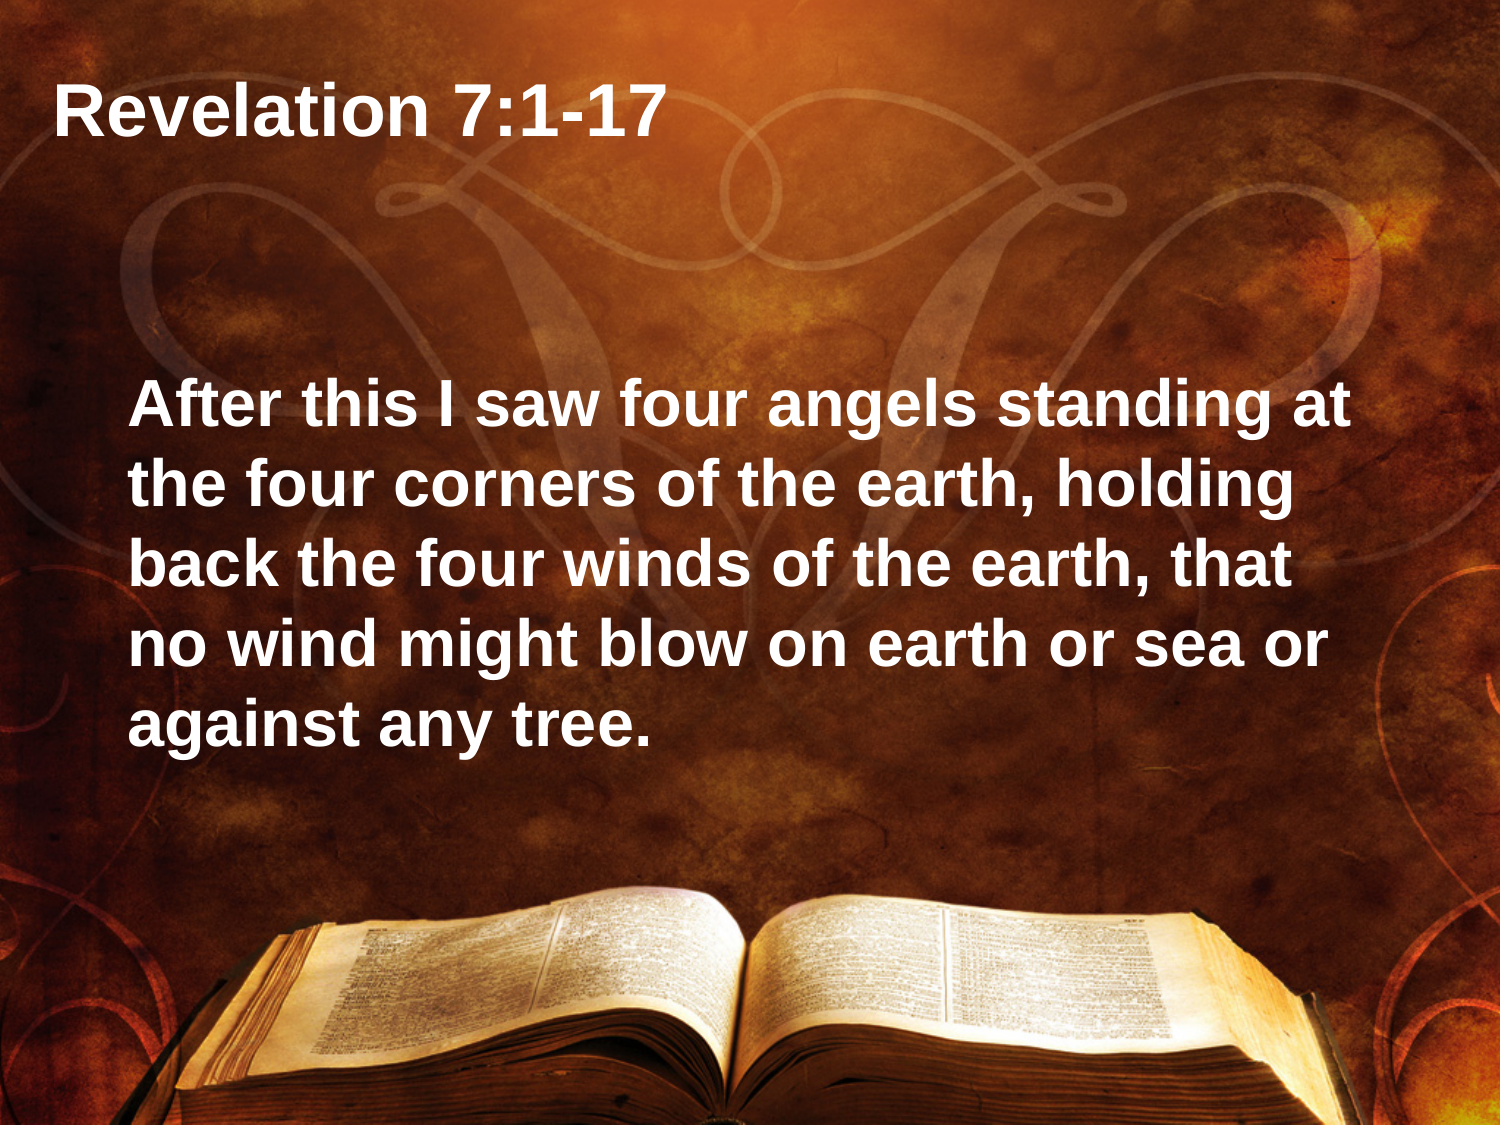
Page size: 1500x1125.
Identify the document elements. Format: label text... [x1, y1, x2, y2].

title Revelation 7:1-17 [37, 12, 1388, 200]
text_box After this I saw four angels standing at the four corners of the earth, holding back the four winds of the earth, that no wind might blow on earth or sea or against any tree. [112, 352, 1388, 768]
picture [0, 0, 1500, 1125]
